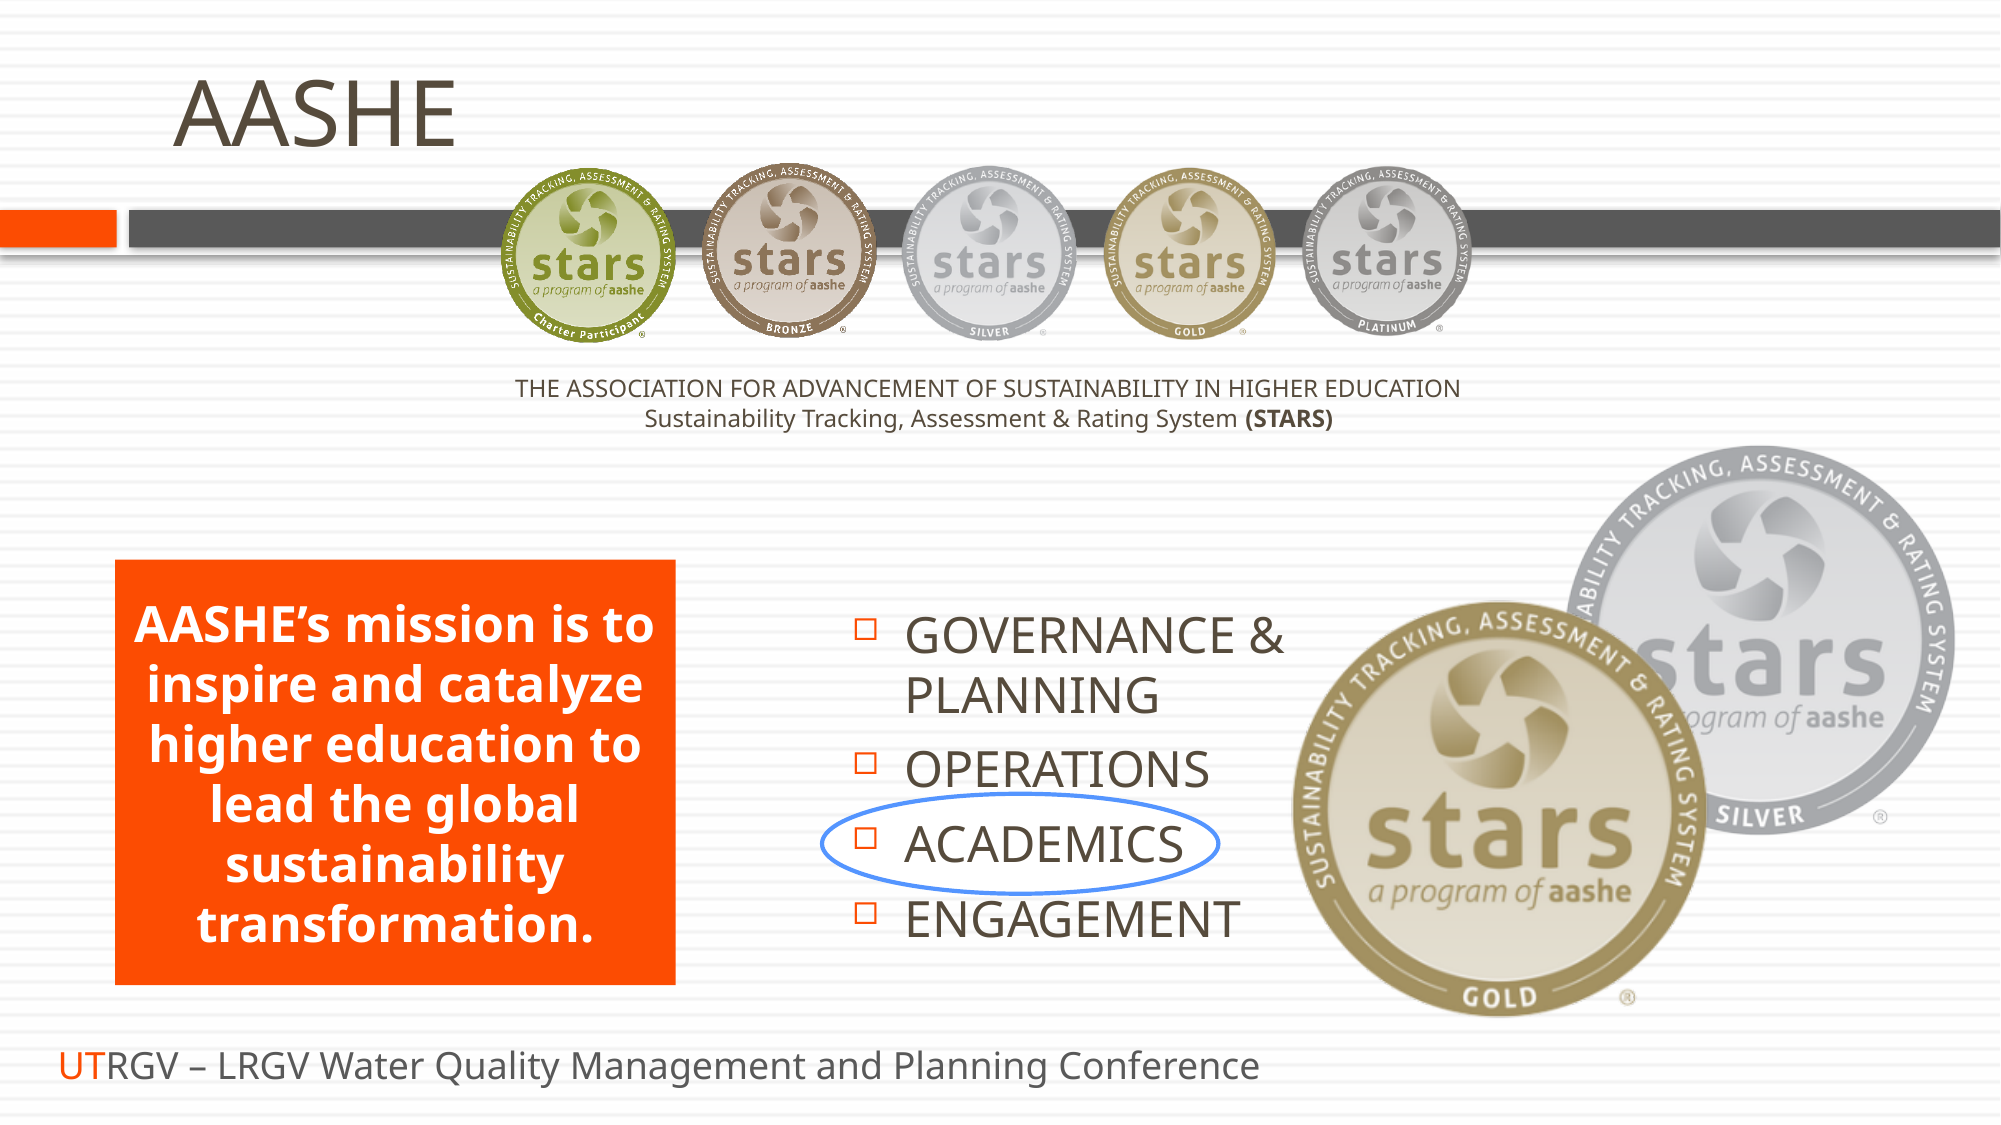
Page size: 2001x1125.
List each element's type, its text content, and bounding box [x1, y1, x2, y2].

text_box AASHE [158, 47, 962, 173]
picture [1094, 158, 1284, 348]
text_box UTRGV – LRGV Water Quality Management and Planning Conference [42, 1034, 1510, 1100]
picture [692, 154, 885, 347]
picture [893, 157, 1085, 349]
list GOVERNANCE & PLANNING OPERATIONS ACADEMICS ENGAGEMENT [837, 595, 1266, 967]
list AASHE’s mission is to inspire and catalyze higher education to lead the global sustainability transformation. [115, 559, 676, 986]
picture [1292, 157, 1480, 344]
title THE ASSOCIATION FOR ADVANCEMENT OF SUSTAINABILITY IN HIGHER EDUCATION Sustainability Tracking, Assessment & Rating System (STARS) [97, 296, 1881, 440]
picture [1271, 425, 1975, 1038]
text_box [819, 822, 837, 866]
picture [492, 158, 684, 351]
